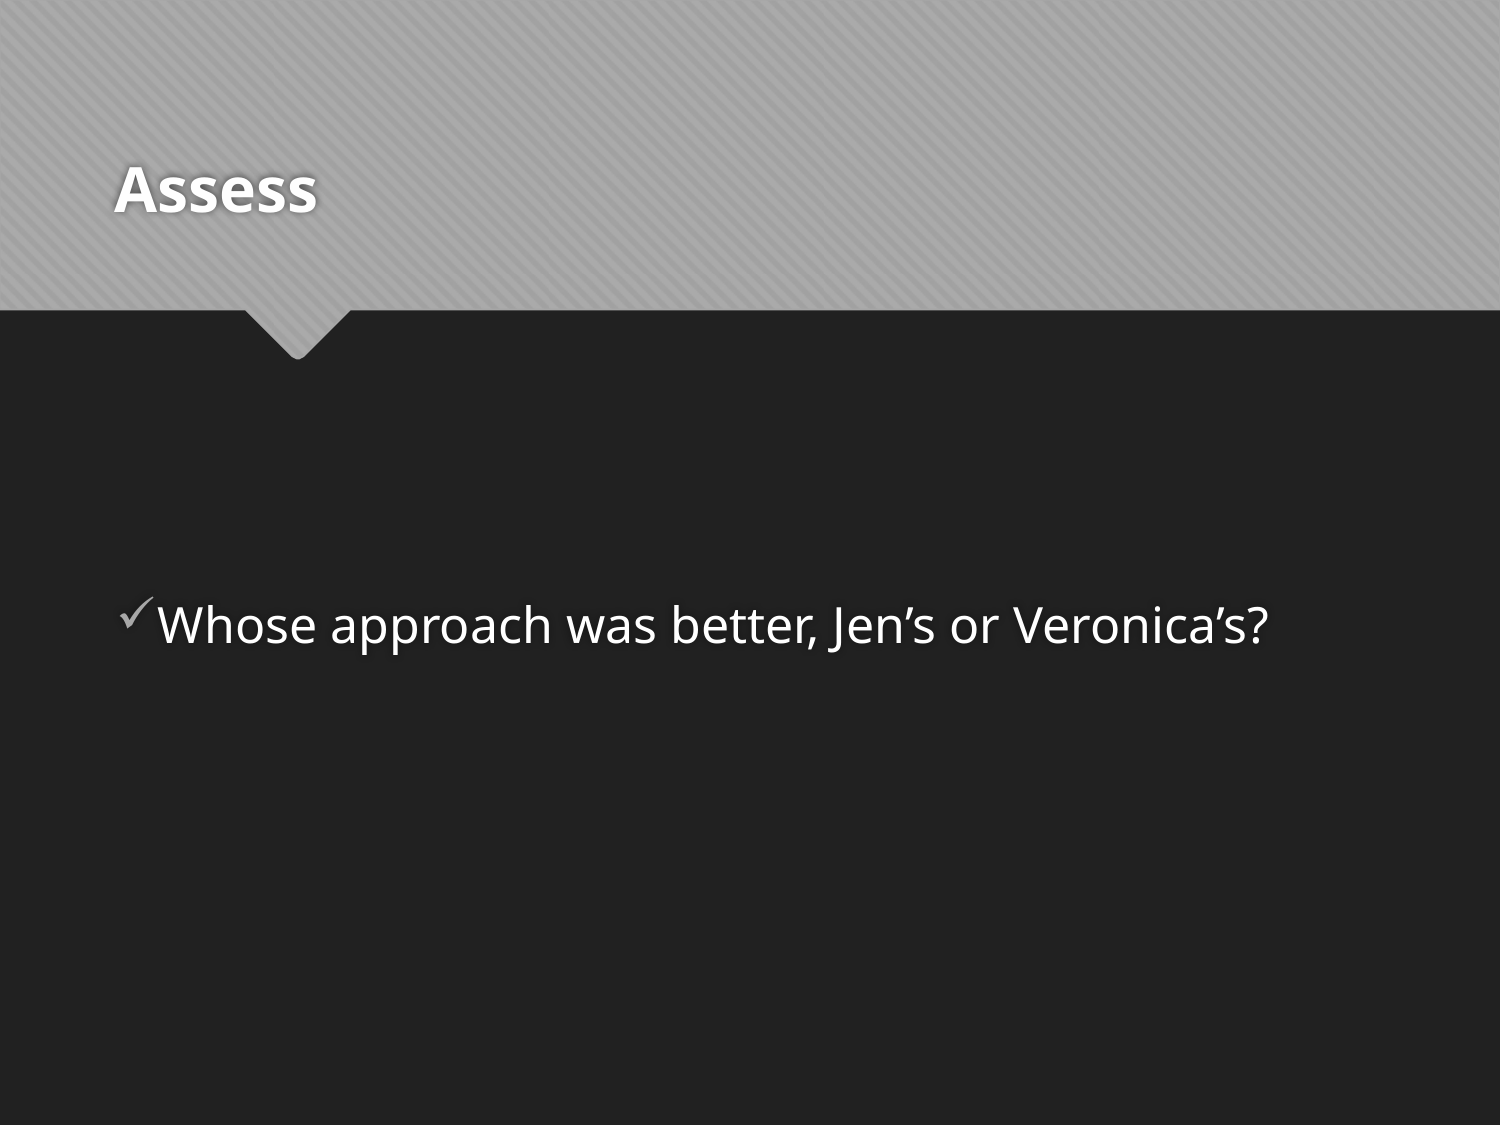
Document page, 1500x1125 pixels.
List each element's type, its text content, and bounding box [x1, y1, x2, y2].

title Assess [99, 73, 1401, 233]
list Whose approach was better, Jen’s or Veronica’s? [100, 364, 1400, 962]
